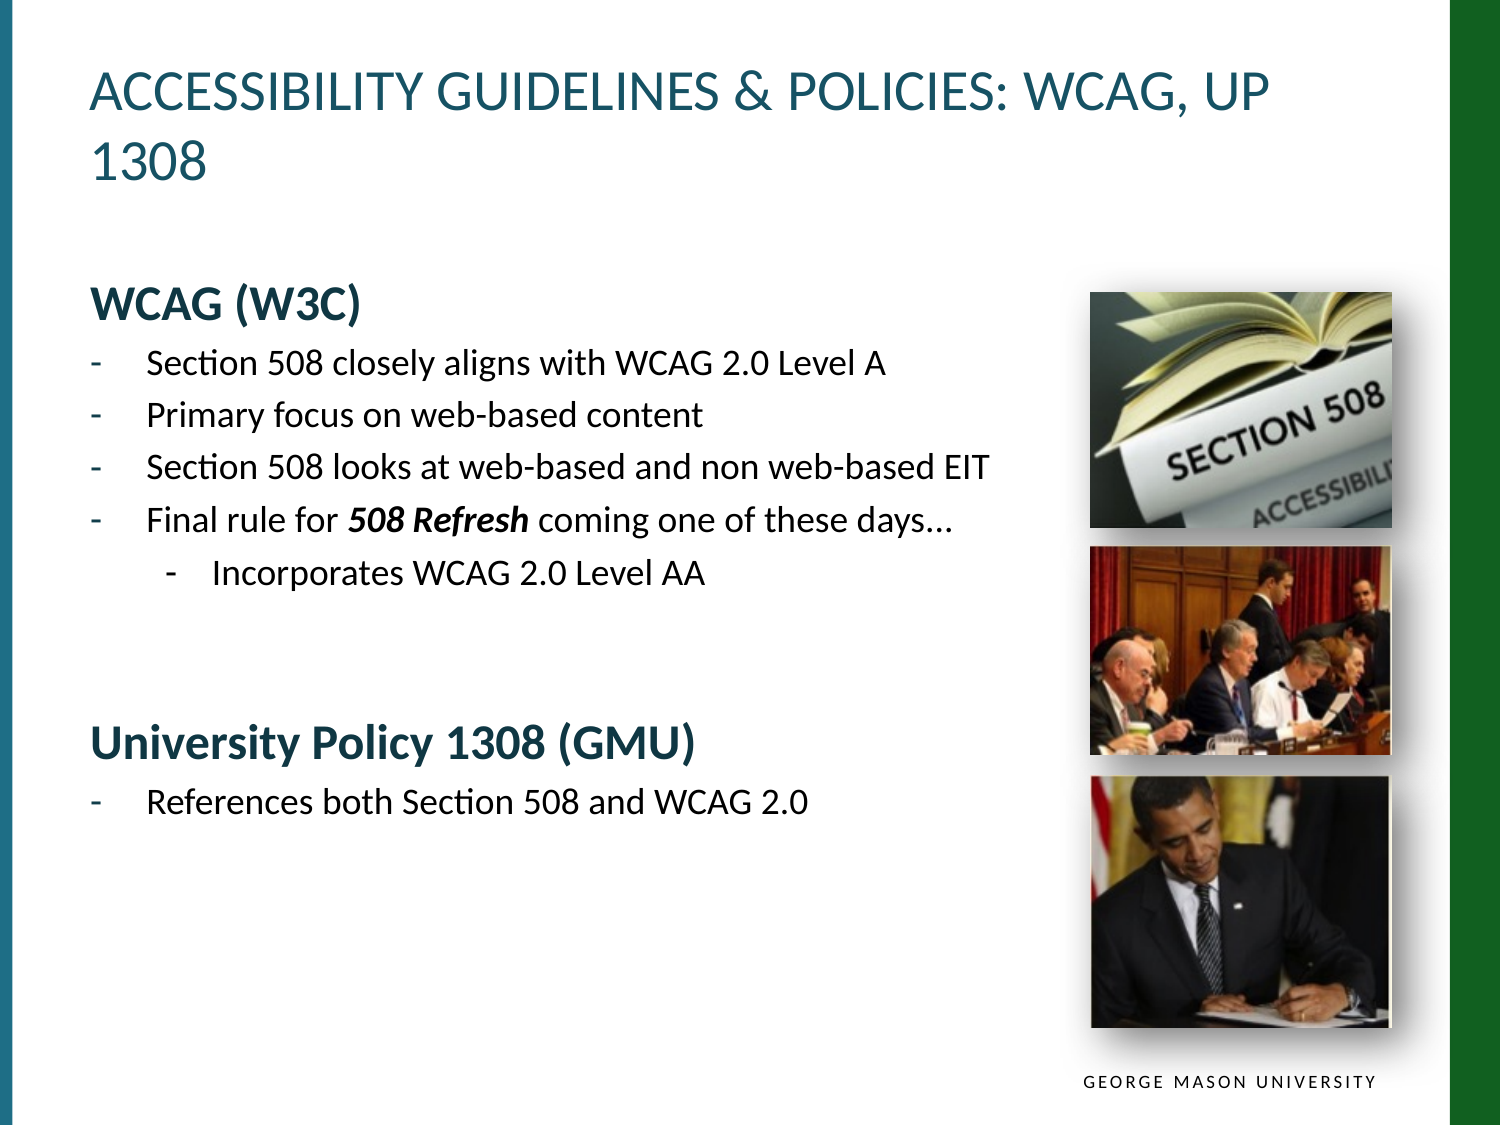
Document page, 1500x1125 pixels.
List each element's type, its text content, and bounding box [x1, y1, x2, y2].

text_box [1090, 292, 1392, 1029]
title Accessibility Guidelines & Policies: WCAG, UP 1308 [75, 45, 1291, 233]
list WCAG (W3C) Section 508 closely aligns with WCAG 2.0 Level A Primary focus on web-based content Section 508 looks at web-based and non web-based EIT Final rule for 508 Refresh coming one of these days... Incorporates WCAG 2.0 Level AA University Policy 1308 (GMU) References both Section 508 and WCAG 2.0 [75, 262, 1386, 959]
